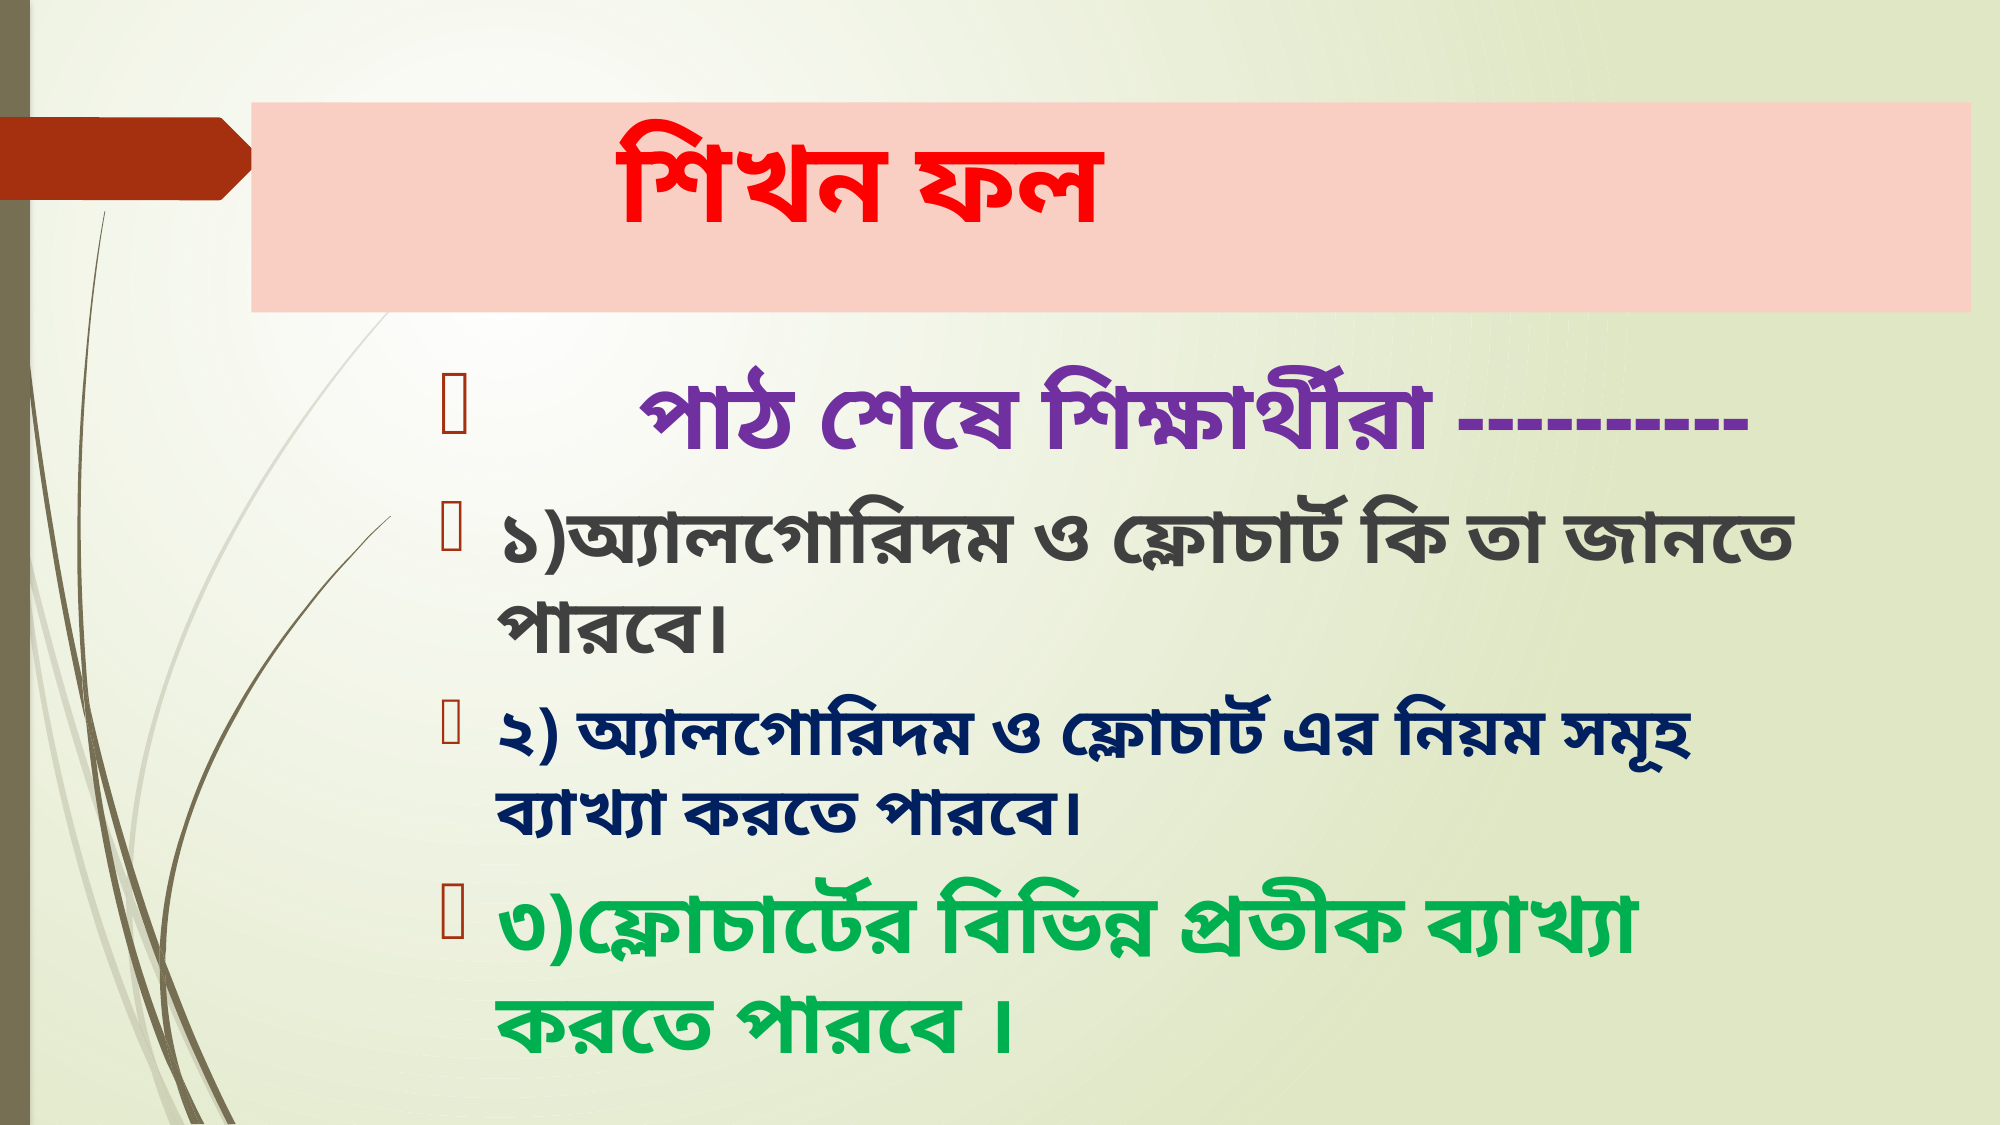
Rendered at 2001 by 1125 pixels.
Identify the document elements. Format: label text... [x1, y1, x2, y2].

title শিখন ফল [251, 102, 1972, 313]
list পাঠ শেষে শিক্ষার্থীরা ---------- ১)অ্যালগোরিদম ও ফ্লোচার্ট কি তা জানতে পারবে। ২) অ্যালগোরিদম ও ফ্লোচার্ট এর নিয়ম সমূহ ব্যাখ্যা করতে পারবে। ৩)ফ্লোচার্টের বিভিন্ন প্রতীক ব্যাখ্যা করতে পারবে । [424, 350, 1888, 970]
